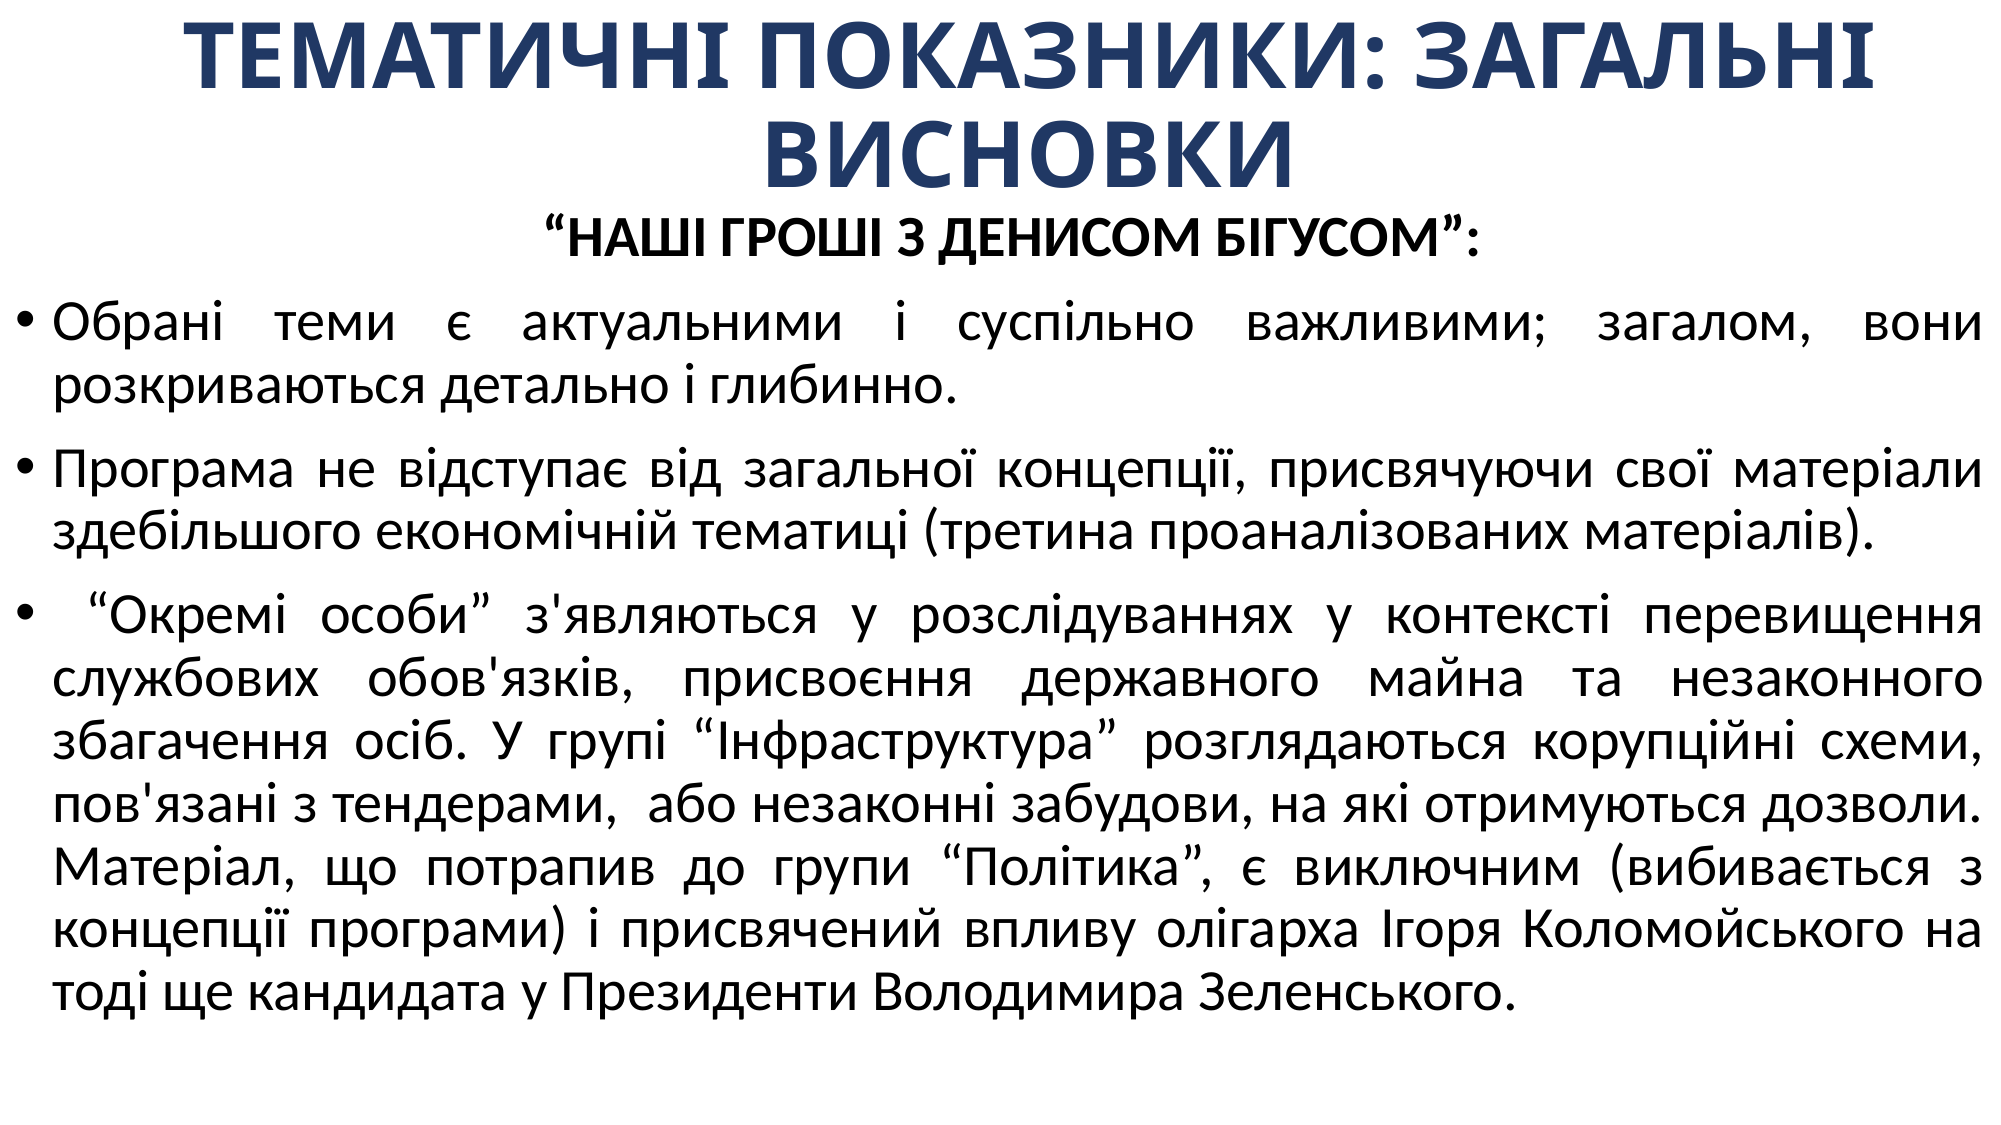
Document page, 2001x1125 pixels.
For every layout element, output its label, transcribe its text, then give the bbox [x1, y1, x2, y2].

title ТЕМАТИЧНІ ПОКАЗНИКИ: ЗАГАЛЬНІ ВИСНОВКИ [59, 0, 2000, 199]
list “НАШІ ГРОШІ З ДЕНИСОМ БІГУСОМ”: Обрані теми є актуальними і суспільно важливими; загалом, вони розкриваються детально і глибинно. Програма не відступає від загальної концепції, присвячуючи свої матеріали здебільшого економічній тематиці (третина проаналізованих матеріалів). “Окремі особи” з'являються у розслідуваннях у контексті перевищення службових обов'язків, присвоєння державного майна та незаконного збагачення осіб. У групі “Інфраструктура” розглядаються корупційні схеми, пов'язані з тендерами, або незаконні забудови, на які отримуються дозволи. Матеріал, що потрапив до групи “Політика”, є виключним (вибивається з концепції програми) і присвячений впливу олігарха Ігоря Коломойського на тоді ще кандидата у Президенти Володимира Зеленського. [0, 199, 2000, 1125]
